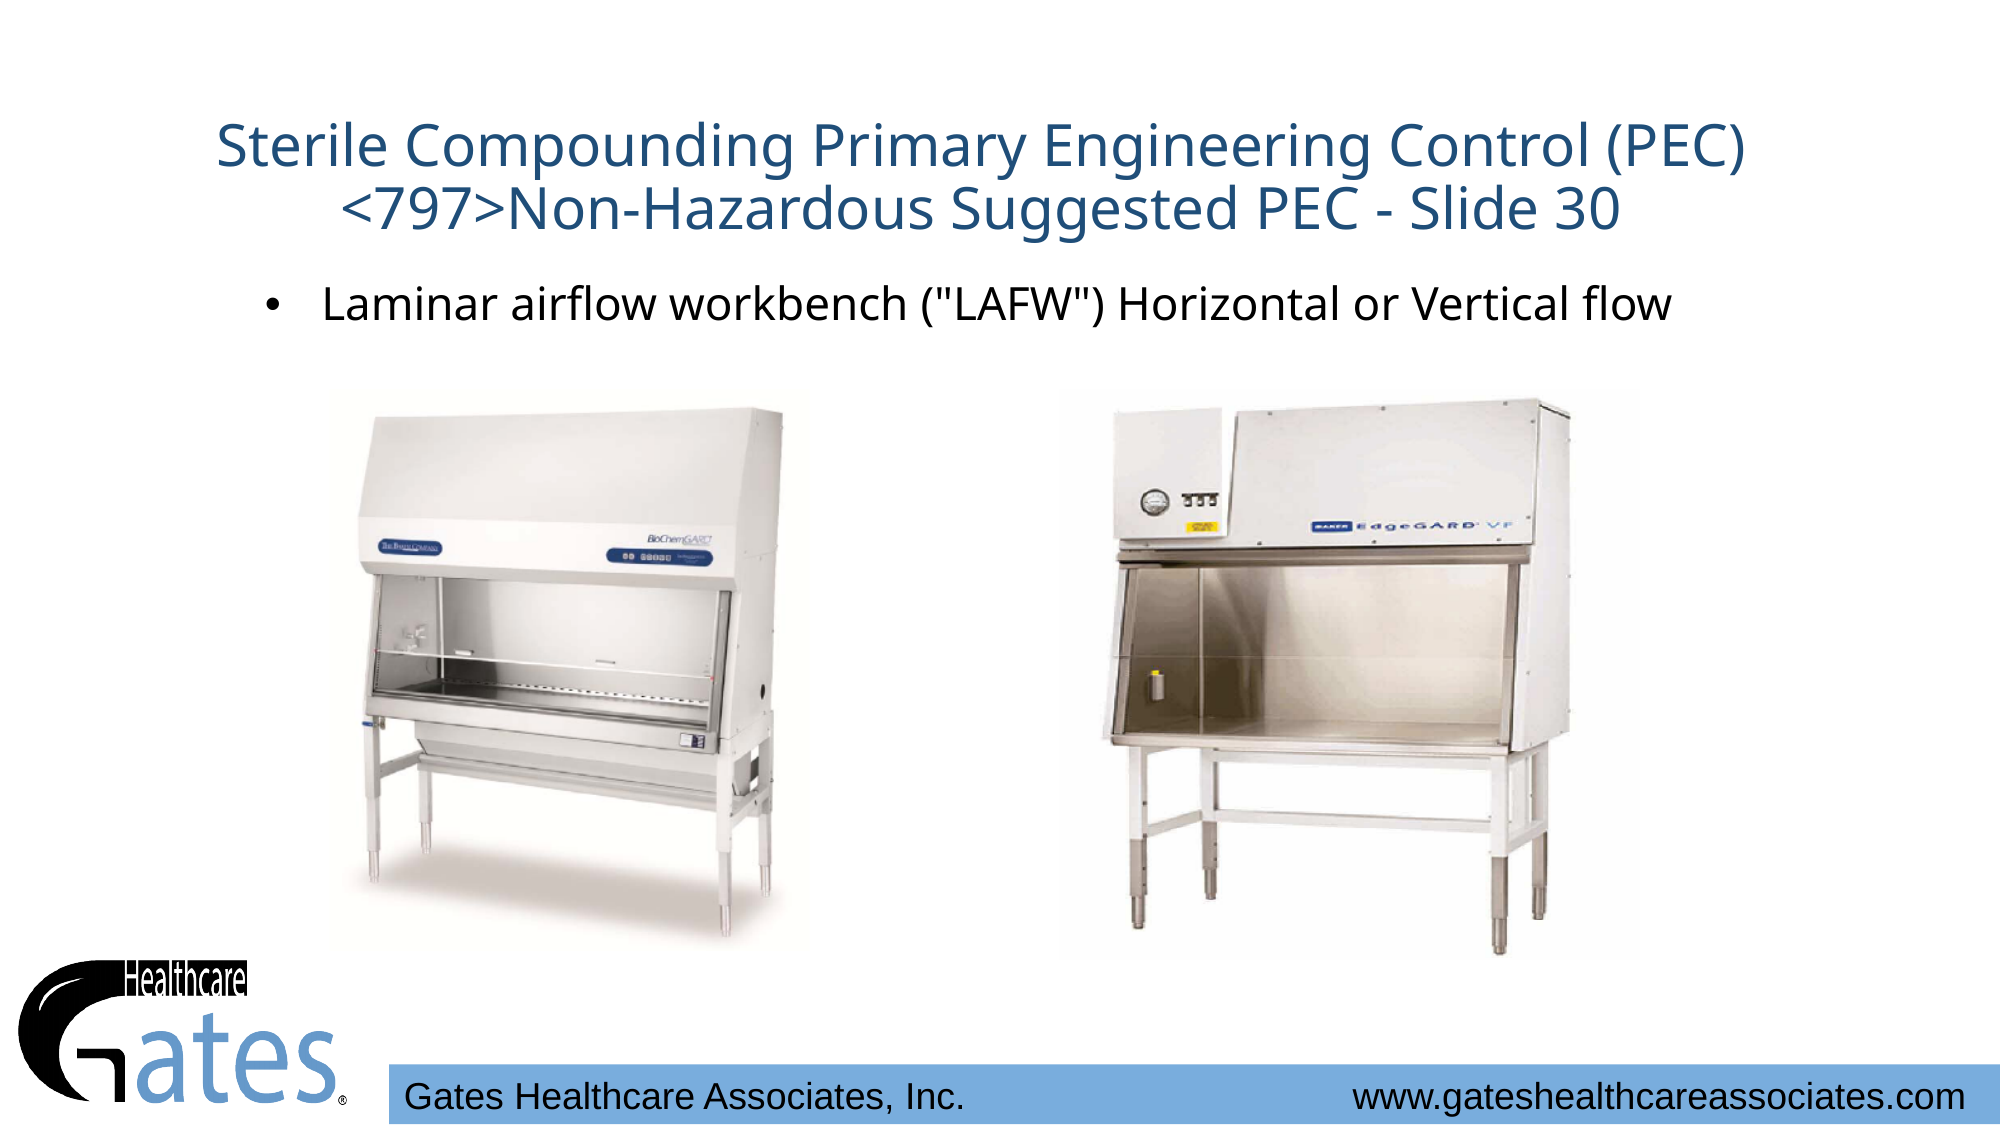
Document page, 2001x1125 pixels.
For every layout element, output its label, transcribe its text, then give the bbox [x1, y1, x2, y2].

title Sterile Compounding Primary Engineering Control (PEC) <797>Non-Hazardous Suggested PEC - Slide 30 [184, 53, 1778, 250]
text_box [1059, 389, 1640, 961]
subtitle Laminar airflow workbench ("LAFW") Horizontal or Vertical flow [249, 273, 1750, 1009]
text_box Gates Healthcare Associates, Inc. www.gateshealthcareassociates.com [389, 1064, 2000, 1125]
picture [18, 960, 347, 1105]
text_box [317, 389, 826, 951]
